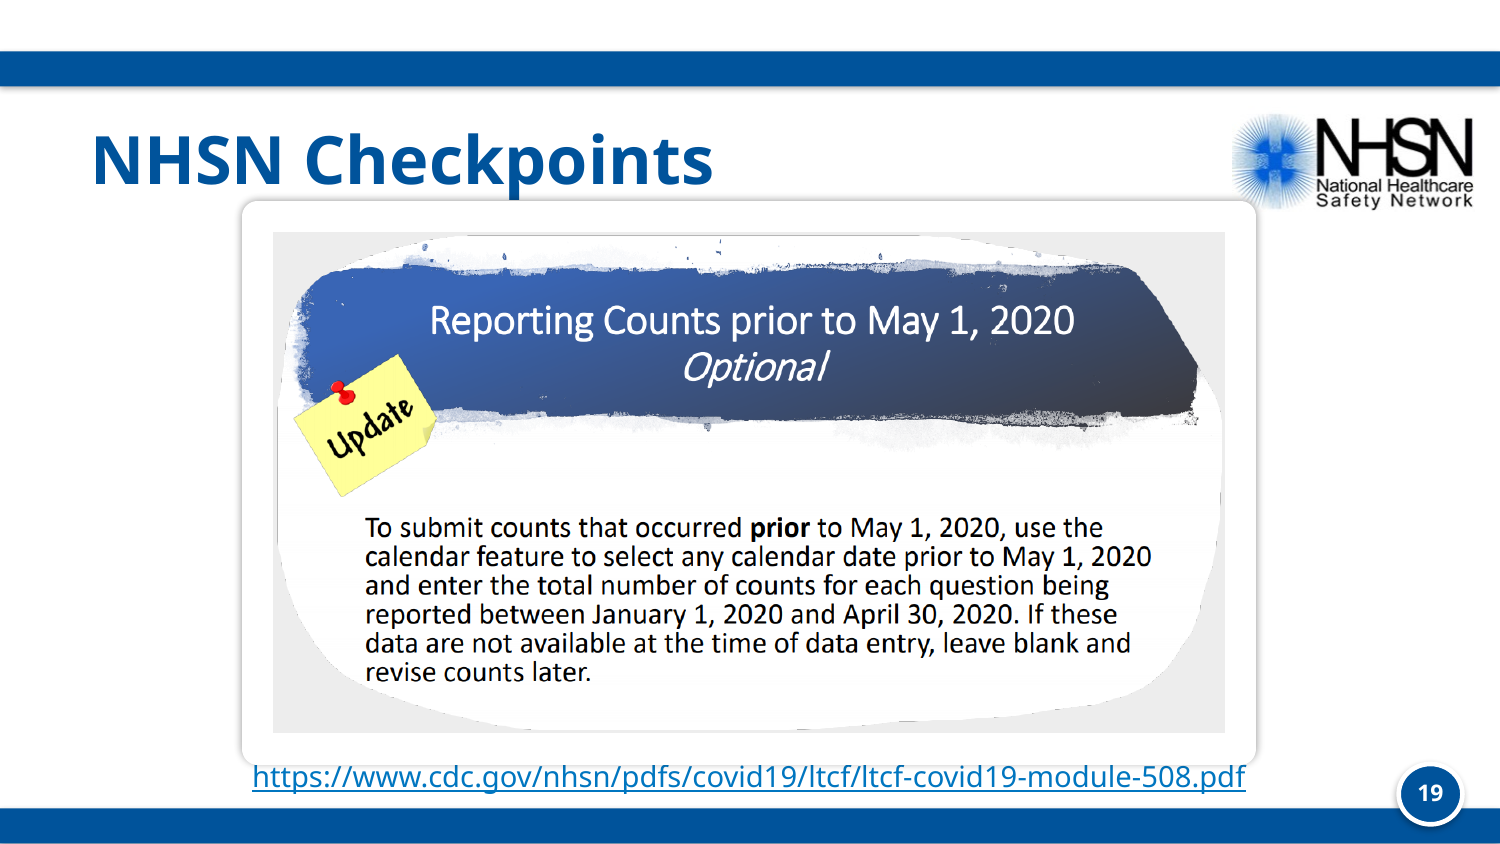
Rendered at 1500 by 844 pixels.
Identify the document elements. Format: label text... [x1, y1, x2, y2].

title NHSN Checkpoints [75, 110, 1227, 190]
text_box https://www.cdc.gov/nhsn/pdfs/covid19/ltcf/ltcf-covid19-module-508.pdf [137, 751, 1361, 806]
picture [272, 231, 1225, 734]
picture [1232, 106, 1475, 213]
